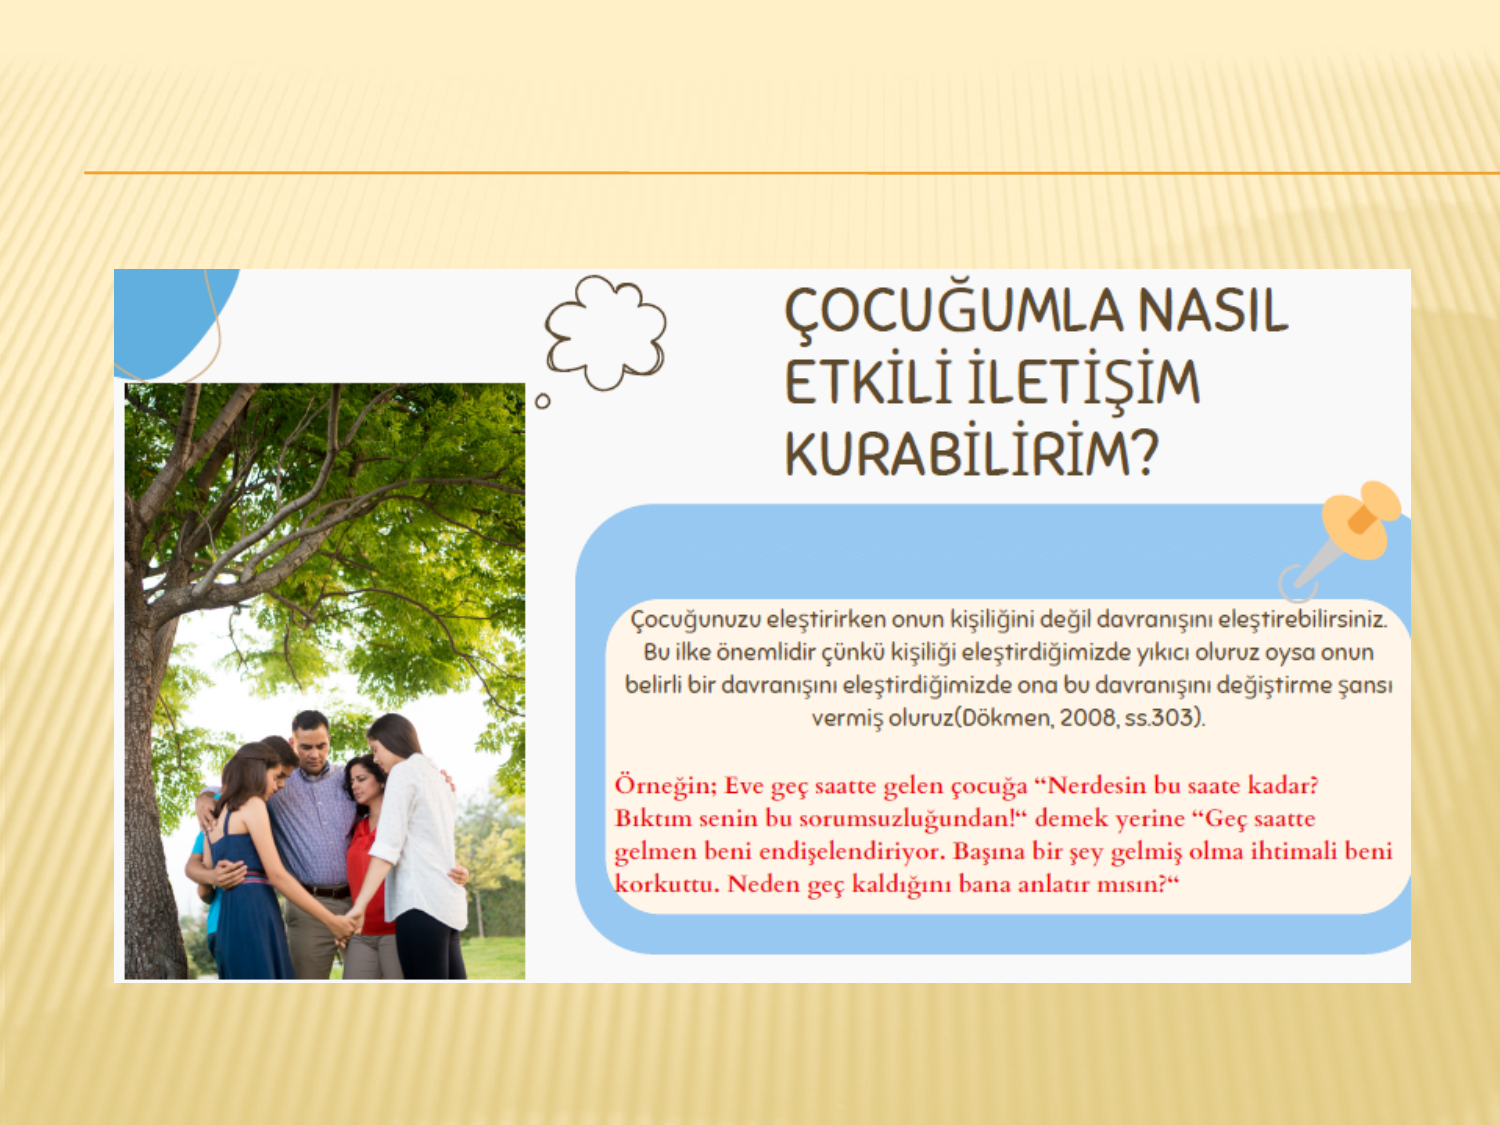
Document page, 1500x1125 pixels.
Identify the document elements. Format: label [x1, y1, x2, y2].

list [114, 269, 1411, 983]
